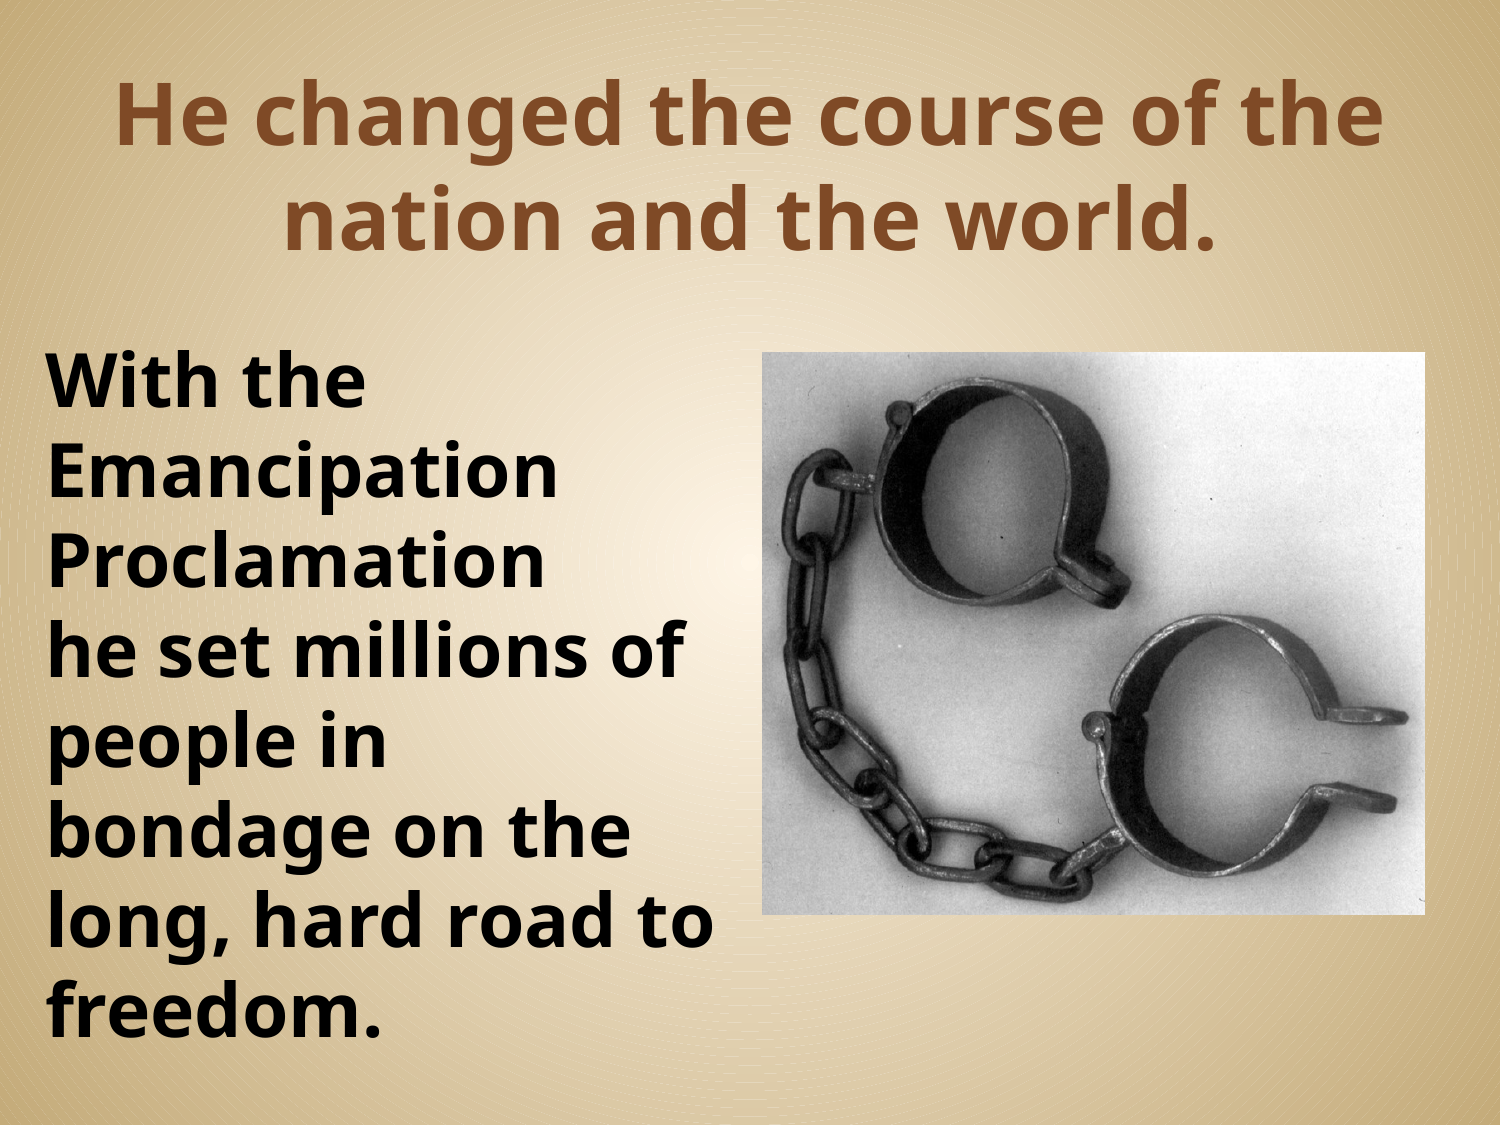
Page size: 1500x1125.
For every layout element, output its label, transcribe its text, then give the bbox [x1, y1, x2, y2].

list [762, 352, 1425, 915]
title He changed the course of the nation and the world. [75, 50, 1425, 275]
list With the Emancipation Proclamation he set millions of people in bondage on the long, hard road to freedom. [37, 324, 738, 1006]
